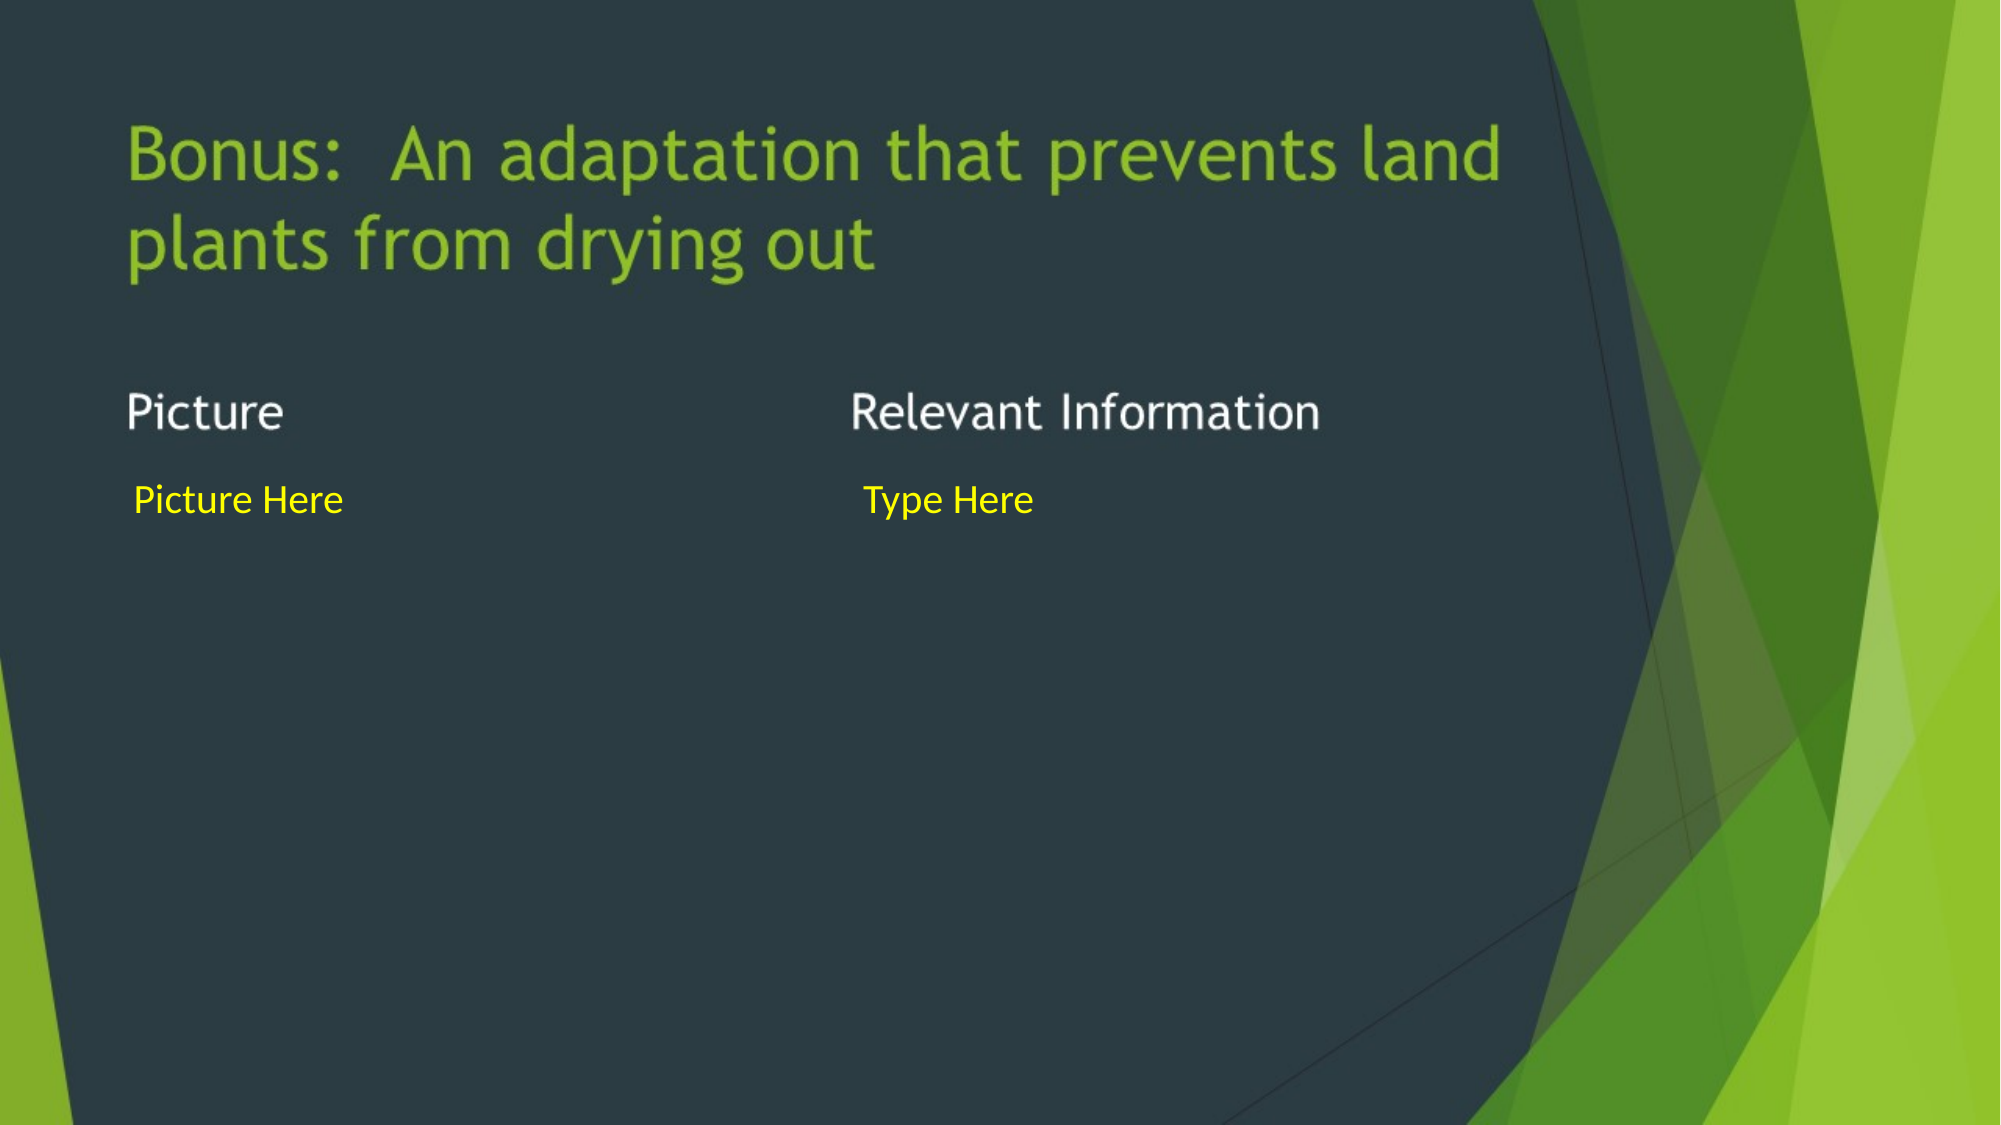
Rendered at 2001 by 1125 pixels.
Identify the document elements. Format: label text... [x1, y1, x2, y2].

picture [0, 0, 2001, 1125]
text_box Picture Here [118, 464, 705, 1025]
text_box Type Here [848, 464, 1519, 530]
